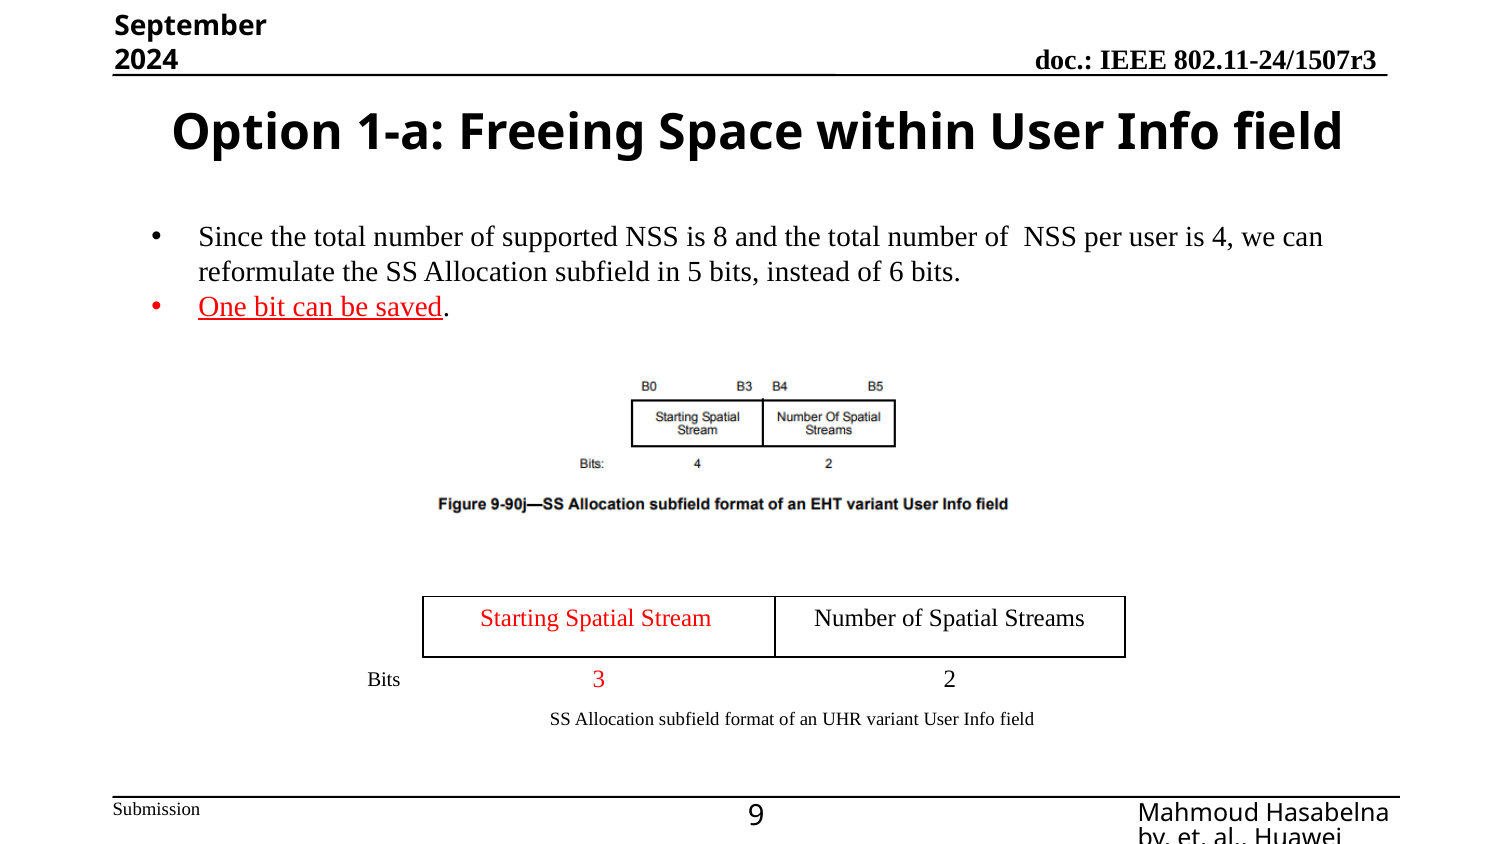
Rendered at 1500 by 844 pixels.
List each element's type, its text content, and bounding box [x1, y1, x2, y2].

table_cell 2 [775, 658, 1125, 718]
table_header Number of Spatial Streams [776, 597, 1124, 656]
text_box SS Allocation subfield format of an UHR variant User Info field [535, 699, 1063, 737]
text_box Bits [352, 657, 416, 698]
footer Mahmoud Hasabelnaby, et. al., Huawei [1137, 796, 1402, 828]
text_box Since the total number of supported NSS is 8 and the total number of NSS per user is 4, we can reformulate the SS Allocation subfield in 5 bits, instead of 6 bits. One bit can be saved. [61, 175, 1370, 505]
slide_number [114, 40, 274, 76]
slide_number 9 [737, 796, 775, 833]
table_cell 3 [423, 658, 775, 718]
title Option 1-a: Freeing Space within User Info field [120, 79, 1396, 180]
table_header Starting Spatial Stream [424, 597, 774, 656]
picture [431, 370, 1017, 516]
